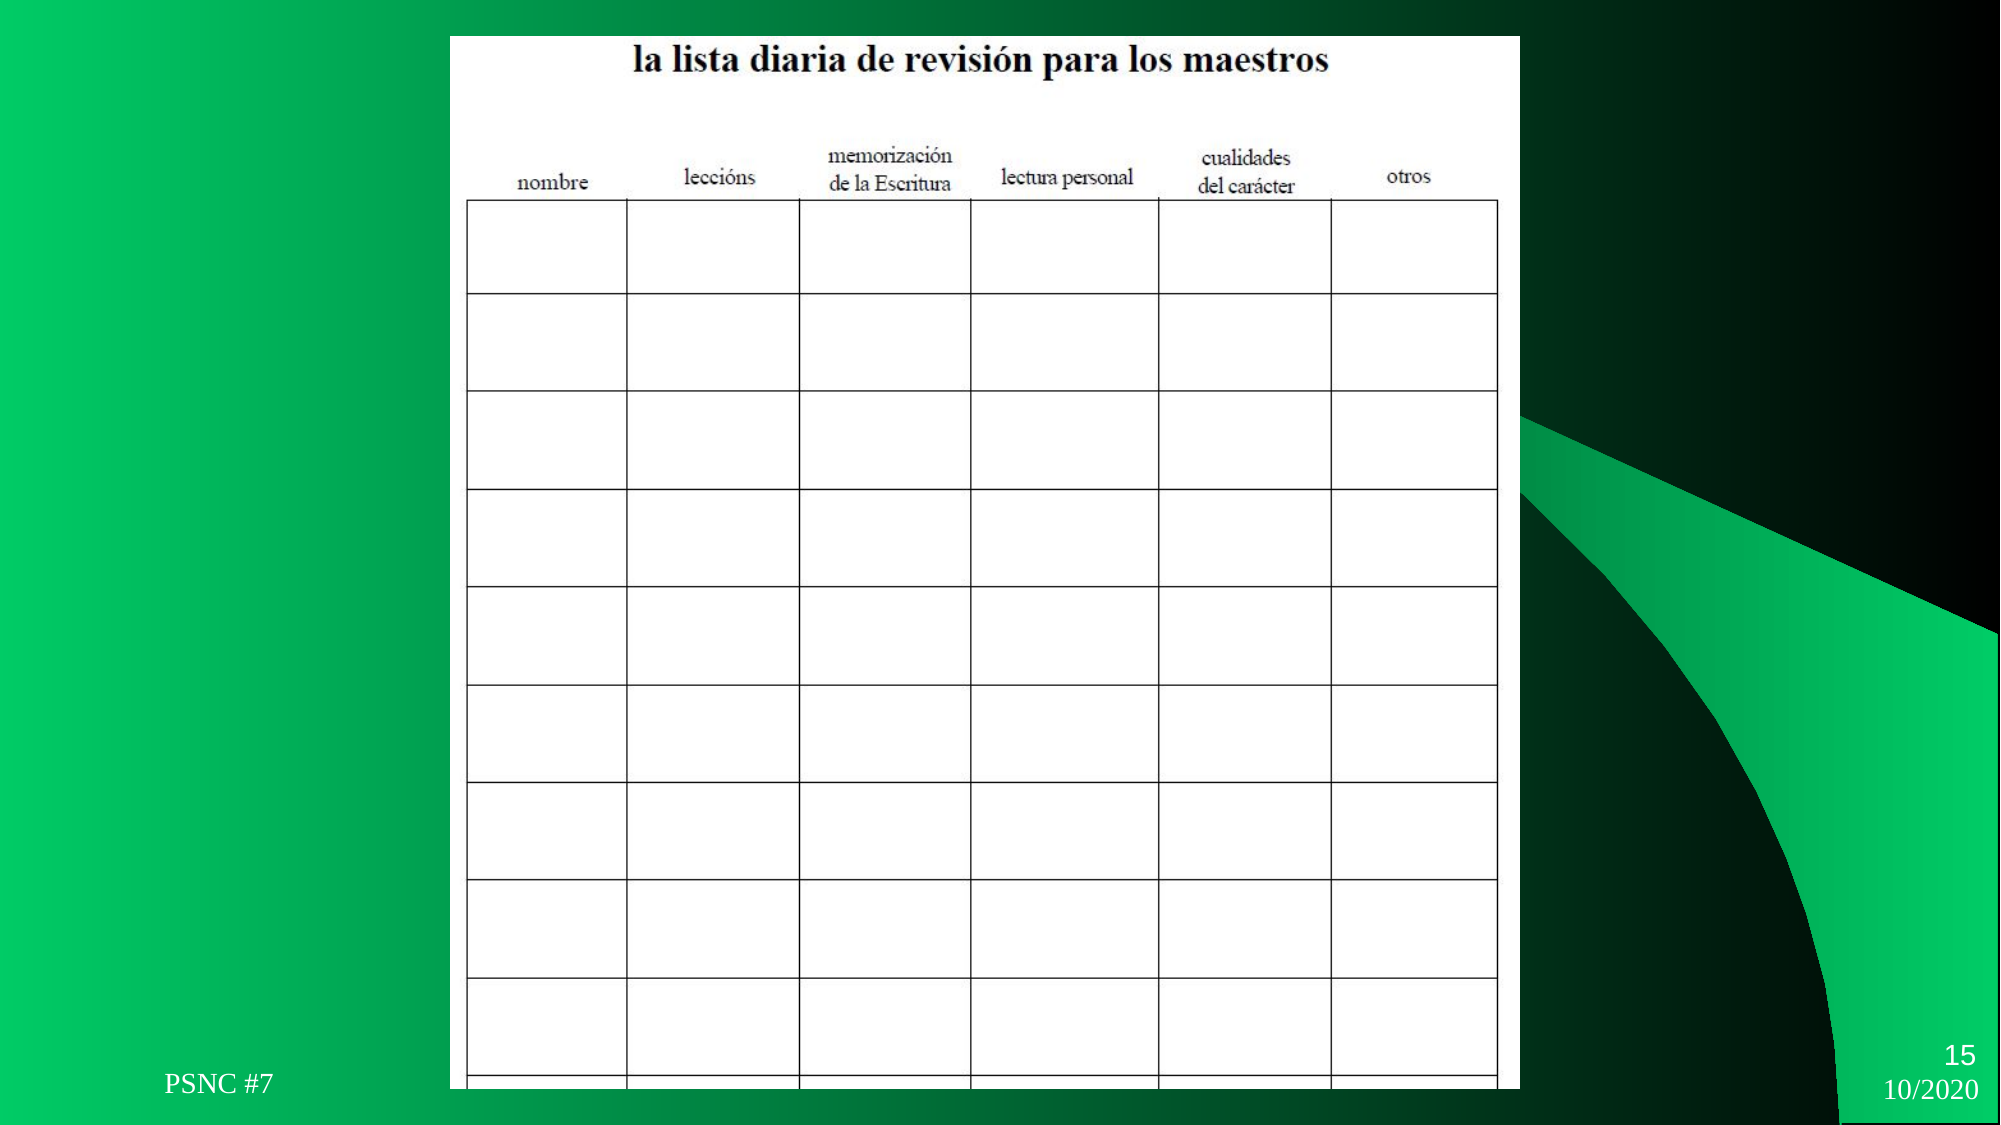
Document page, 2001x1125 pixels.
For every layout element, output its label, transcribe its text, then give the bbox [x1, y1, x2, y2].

slide_number 10/2020 [1577, 1056, 1996, 1120]
slide_number 15 [1574, 1008, 1992, 1072]
footer PSNC #7 [148, 1044, 1083, 1120]
picture [450, 36, 1521, 1089]
